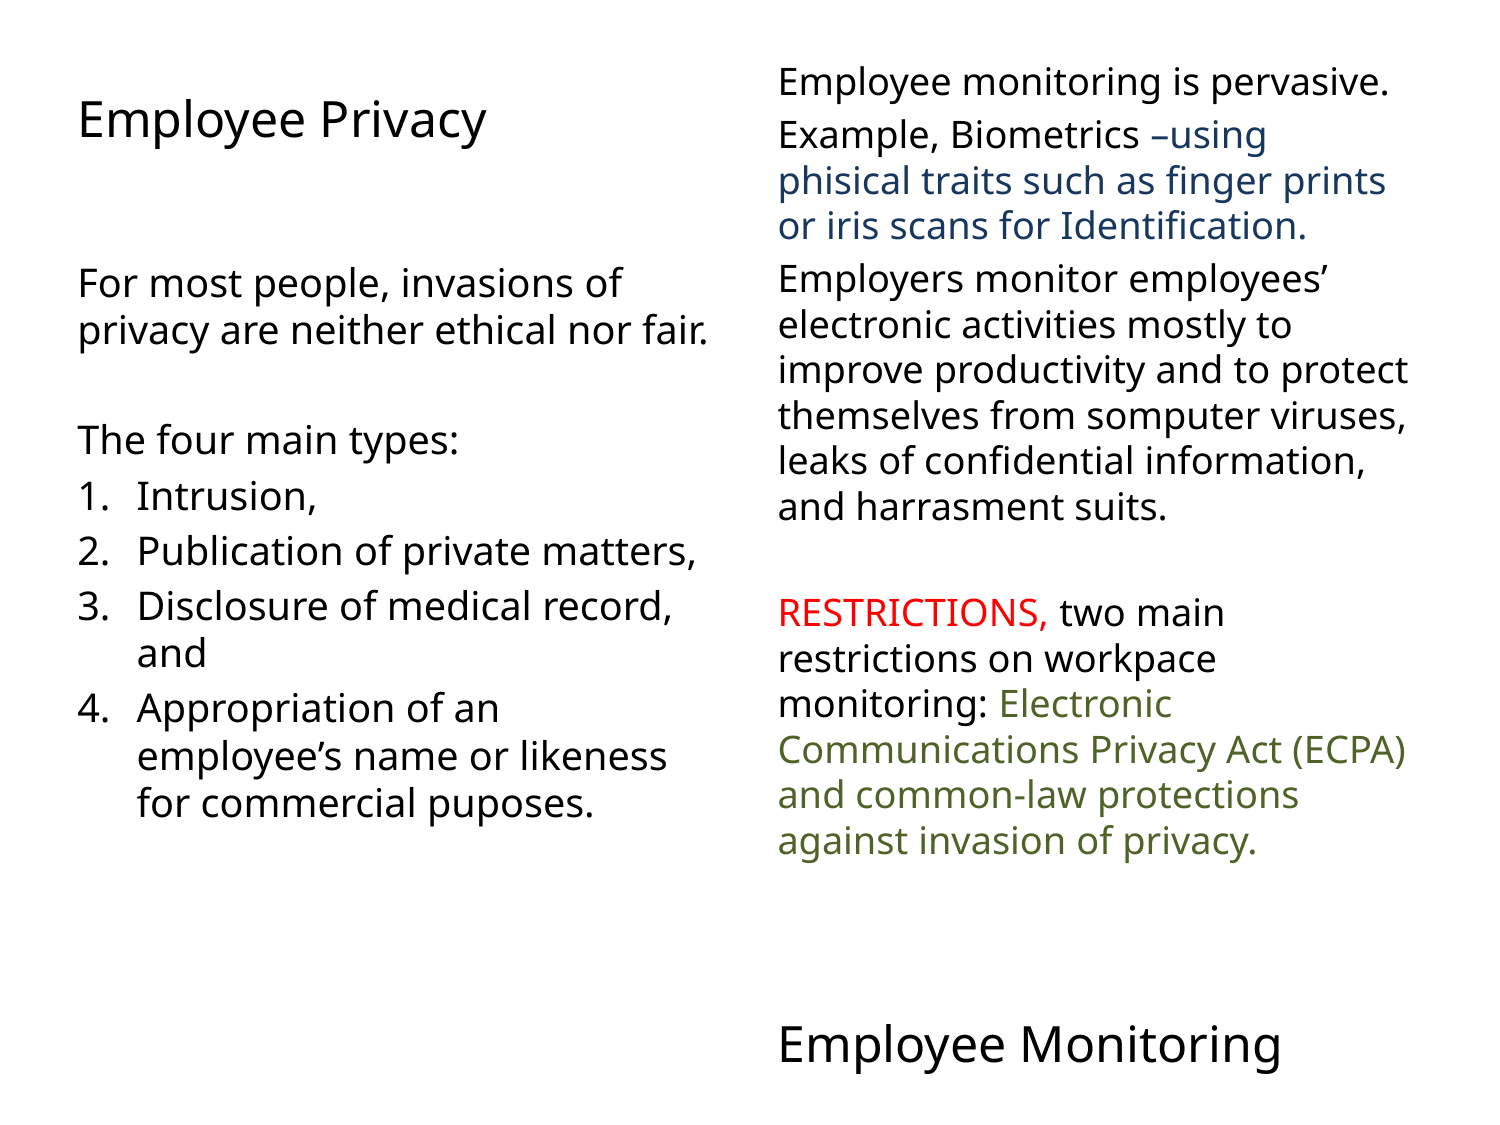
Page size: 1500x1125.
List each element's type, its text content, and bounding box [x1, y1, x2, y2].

list For most people, invasions of privacy are neither ethical nor fair. The four main types: Intrusion, Publication of private matters, Disclosure of medical record, and Appropriation of an employee’s name or likeness for commercial puposes. [62, 249, 726, 899]
list Employee Privacy [62, 50, 726, 155]
list Employee monitoring is pervasive. Example, Biometrics –using phisical traits such as finger prints or iris scans for Identification. Employers monitor employees’ electronic activities mostly to improve productivity and to protect themselves from somputer viruses, leaks of confidential information, and harrasment suits. RESTRICTIONS, two main restrictions on workpace monitoring: Electronic Communications Privacy Act (ECPA) and common-law protections against invasion of privacy. [762, 50, 1426, 950]
list Employee Monitoring [762, 975, 1426, 1080]
